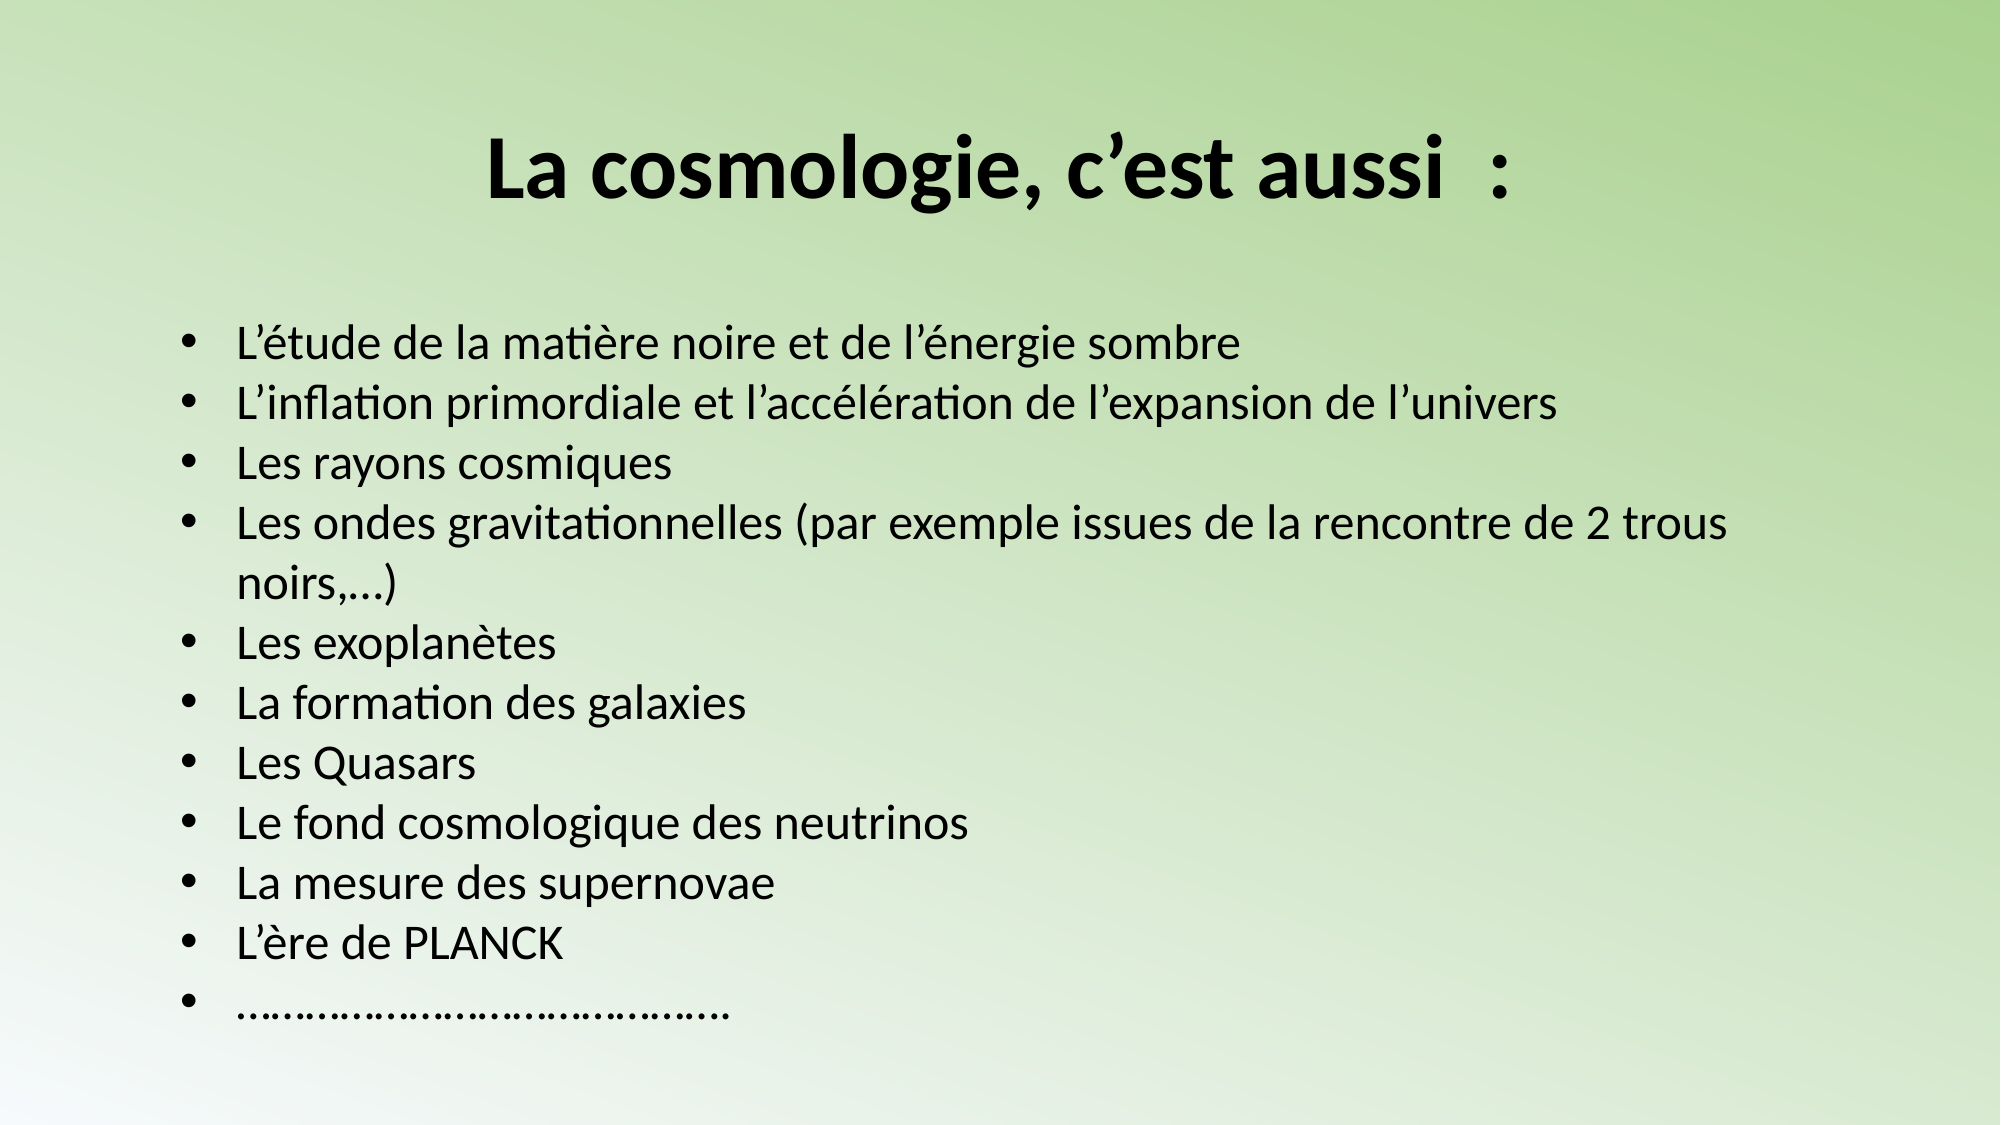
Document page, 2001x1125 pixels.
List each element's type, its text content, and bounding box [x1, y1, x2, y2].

text_box L’étude de la matière noire et de l’énergie sombre L’inflation primordiale et l’accélération de l’expansion de l’univers Les rayons cosmiques Les ondes gravitationnelles (par exemple issues de la rencontre de 2 trous noirs,…) Les exoplanètes La formation des galaxies Les Quasars Le fond cosmologique des neutrinos La mesure des supernovae L’ère de PLANCK ……………………………………. [165, 302, 1835, 1083]
title La cosmologie, c’est aussi : [137, 59, 1863, 278]
